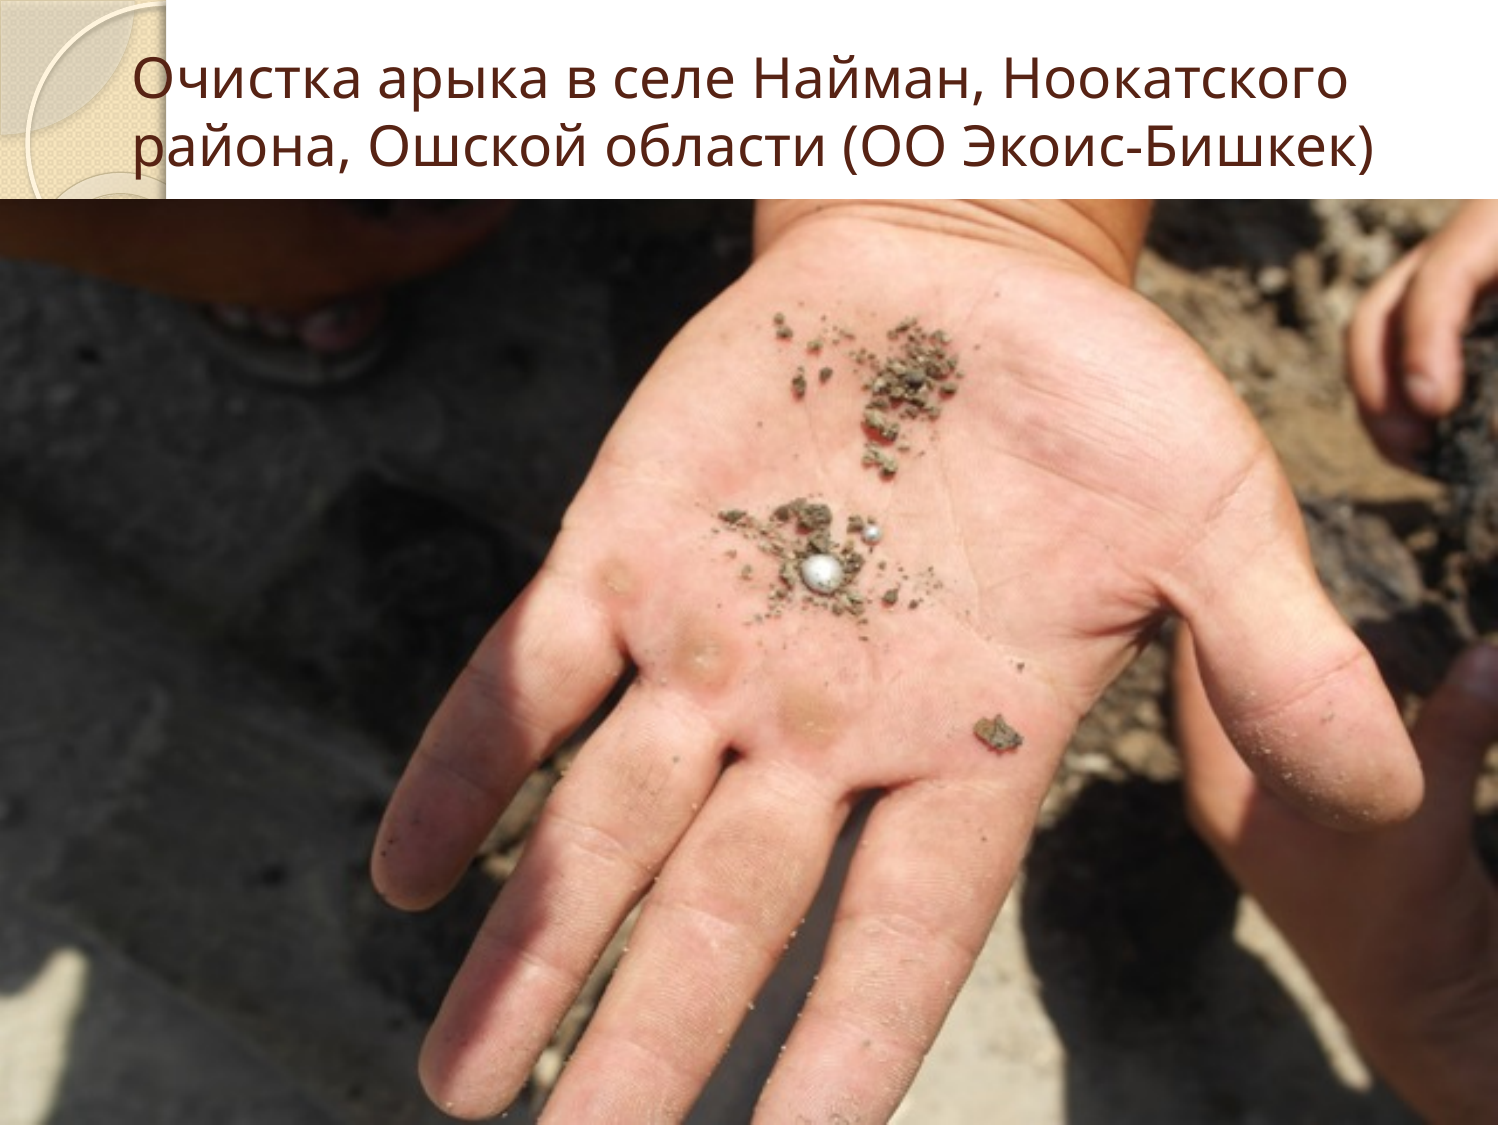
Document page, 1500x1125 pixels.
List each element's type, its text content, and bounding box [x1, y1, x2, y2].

title Очистка арыка в селе Найман, Ноокатского района, Ошской области (ОО Экоис-Бишкек) [117, 30, 1393, 185]
picture [0, 198, 1499, 1125]
